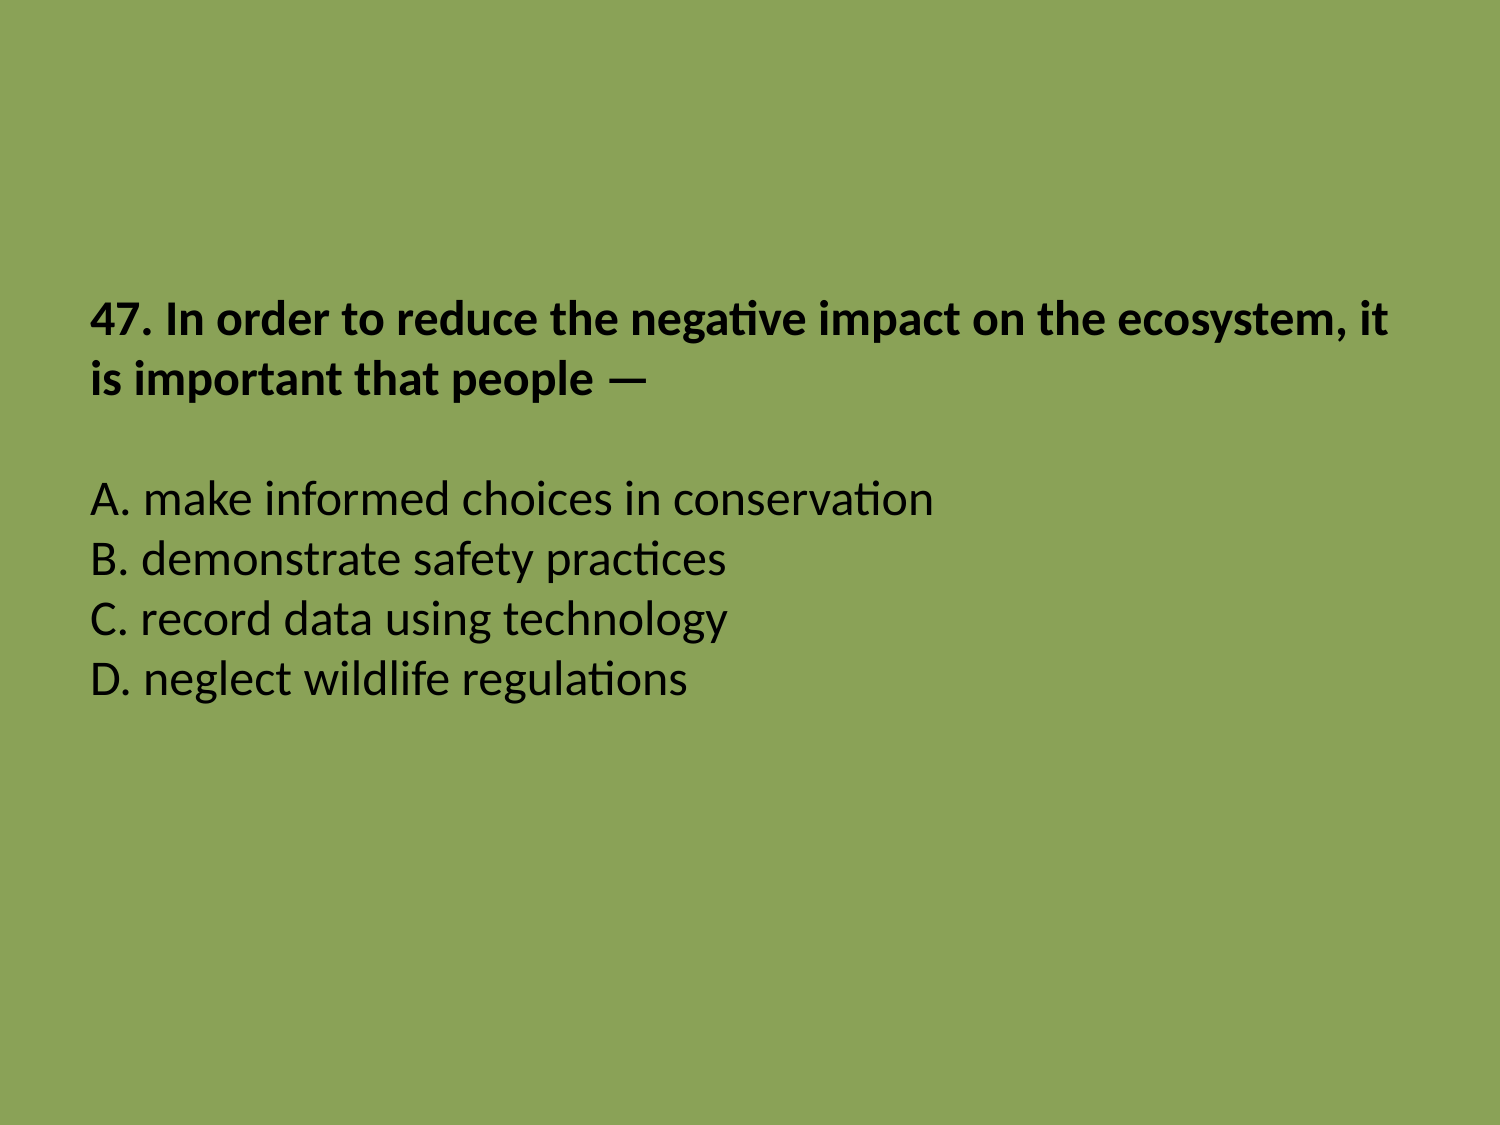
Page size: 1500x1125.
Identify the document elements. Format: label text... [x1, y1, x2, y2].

title 47. In order to reduce the negative impact on the ecosystem, it is important that people — A. make informed choices in conservation B. demonstrate safety practices C. record data using technology D. neglect wildlife regulations [74, 44, 1426, 947]
